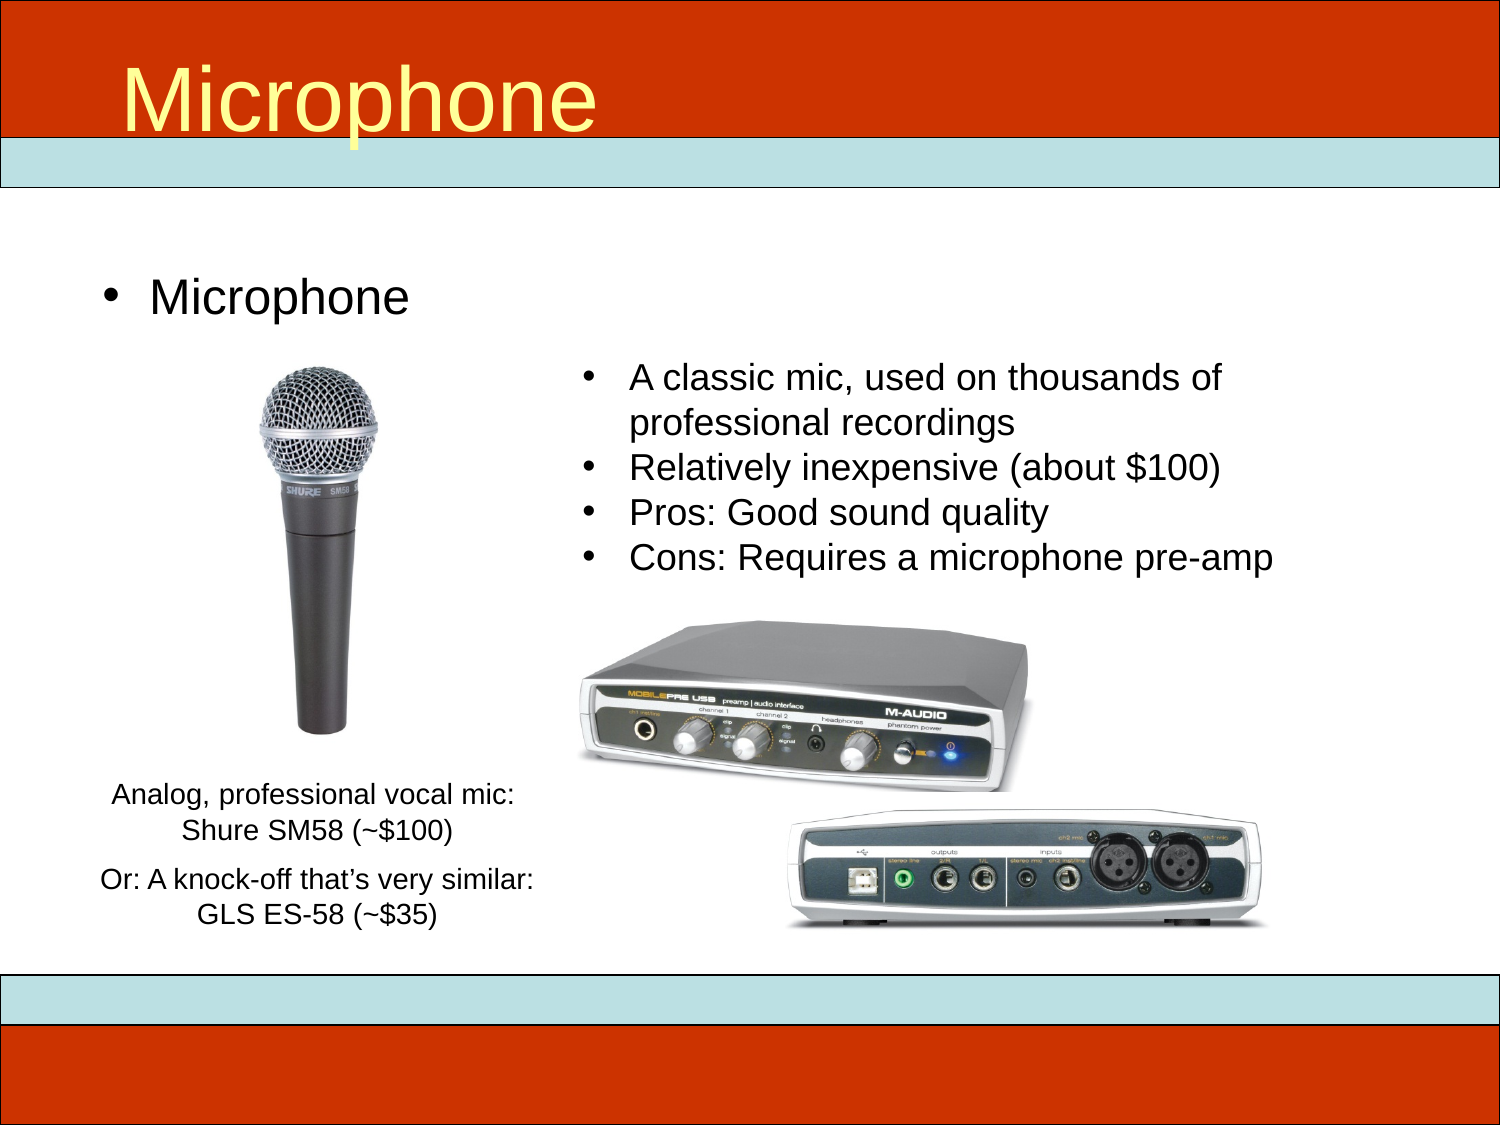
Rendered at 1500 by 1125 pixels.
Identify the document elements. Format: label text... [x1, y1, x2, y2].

text_box A classic mic, used on thousands of professional recordings Relatively inexpensive (about $100) Pros: Good sound quality Cons: Requires a microphone pre-amp [567, 345, 1421, 631]
title Microphone [105, 0, 1456, 189]
text_box Microphone [87, 256, 610, 332]
picture [117, 349, 520, 753]
text_box Analog, professional vocal mic: Shure SM58 (~$100) Or: A knock-off that’s very similar: GLS ES-58 (~$35) [55, 768, 581, 938]
picture [567, 608, 1281, 942]
